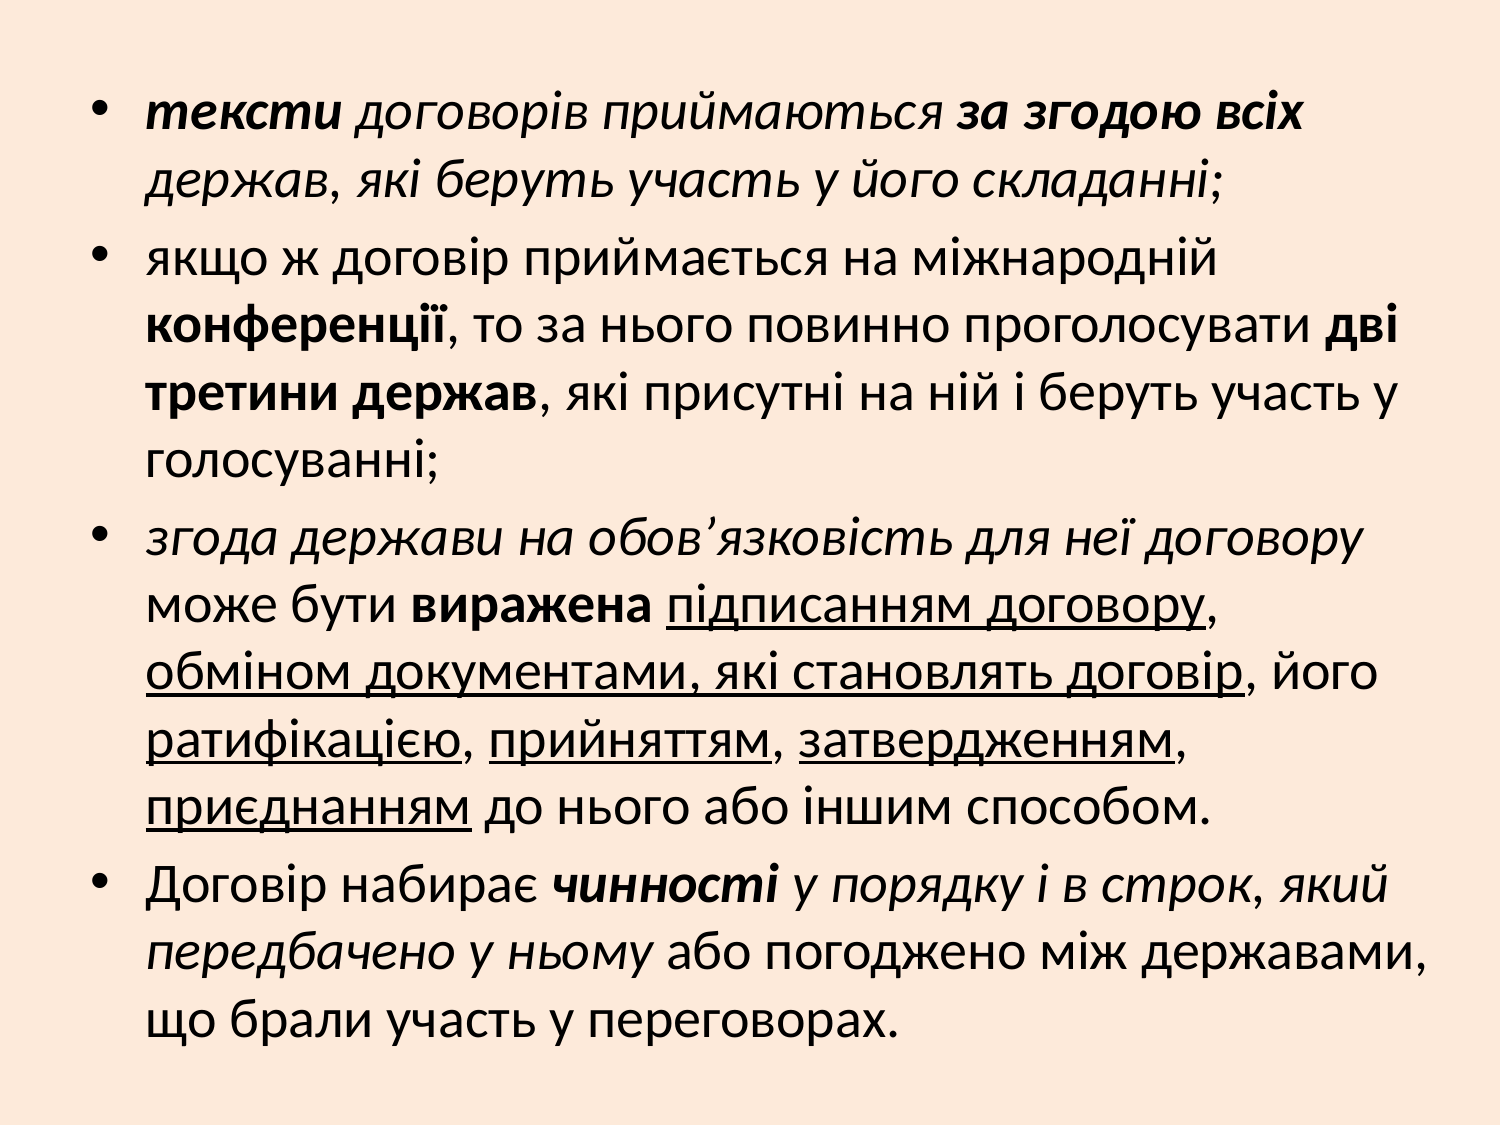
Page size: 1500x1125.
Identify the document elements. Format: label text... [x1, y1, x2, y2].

list тексти договорів приймаються за згодою всіх держав, які беруть участь у його складанні; якщо ж договір приймається на міжнародній конференції, то за нього повинно проголосувати дві третини держав, які присутні на ній і беруть участь у голосуванні; згода держави на обов’язковість для неї договору може бути виражена підписанням договору, обміном документами, які становлять договір, його ратифікацією, прийняттям, затвердженням, приєднанням до нього або іншим способом. Договір набирає чинності у порядку і в строк, який передбачено у ньому або погоджено між державами, що брали участь у переговорах. [75, 66, 1447, 1071]
